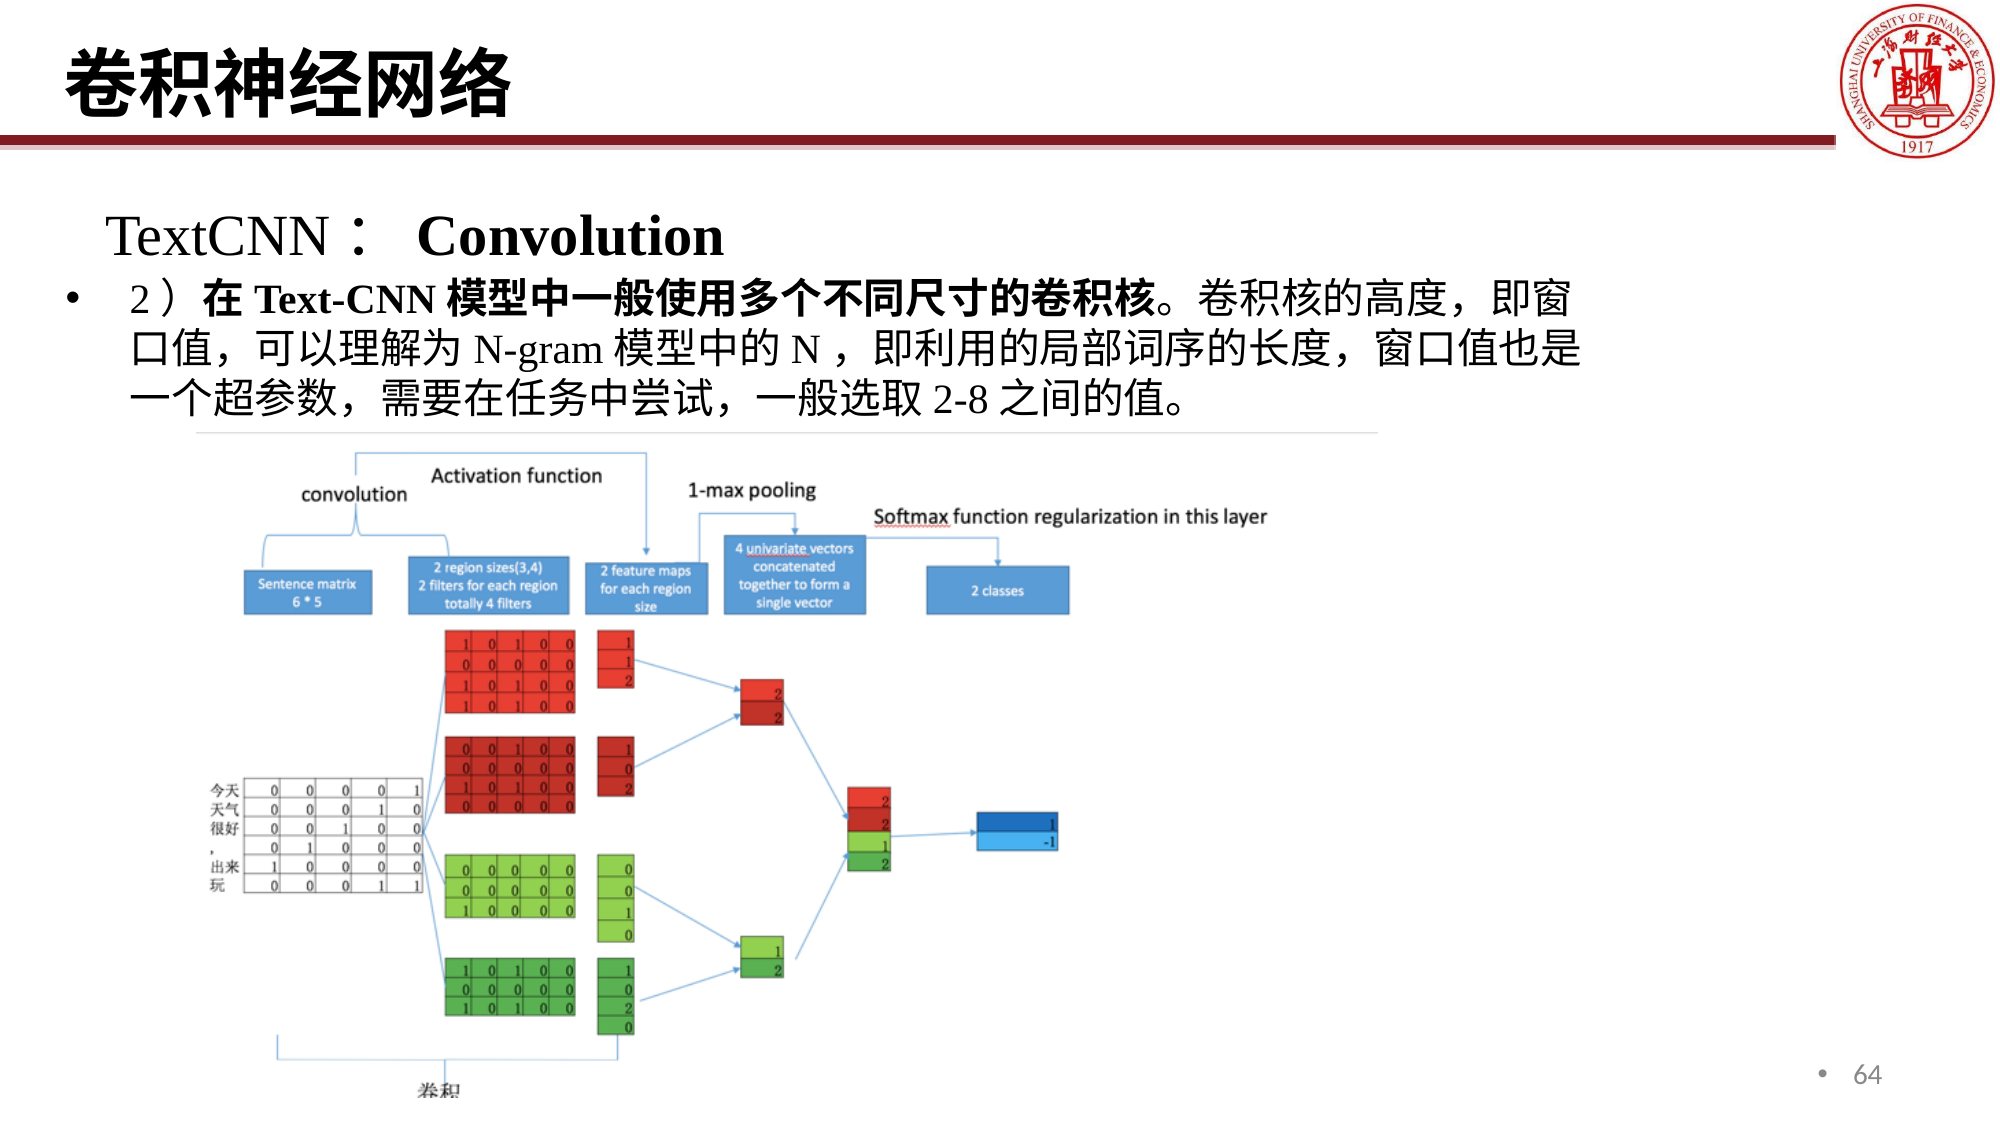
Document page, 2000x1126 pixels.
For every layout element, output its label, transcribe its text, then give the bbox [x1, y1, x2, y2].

text_box TextCNN：Convolution [90, 161, 1900, 275]
slide_number 64 [1433, 1042, 1900, 1103]
text_box 卷积神经网络 [48, 29, 1365, 134]
picture [196, 432, 1379, 1098]
list 2）在Text-CNN模型中一般使用多个不同尺寸的卷积核。卷积核的高度，即窗口值，可以理解为N-gram模型中的N，即利用的局部词序的长度，窗口值也是一个超参数，需要在任务中尝试，一般选取2-8之间的值。 [48, 263, 1628, 1083]
picture [0, 1, 2000, 163]
